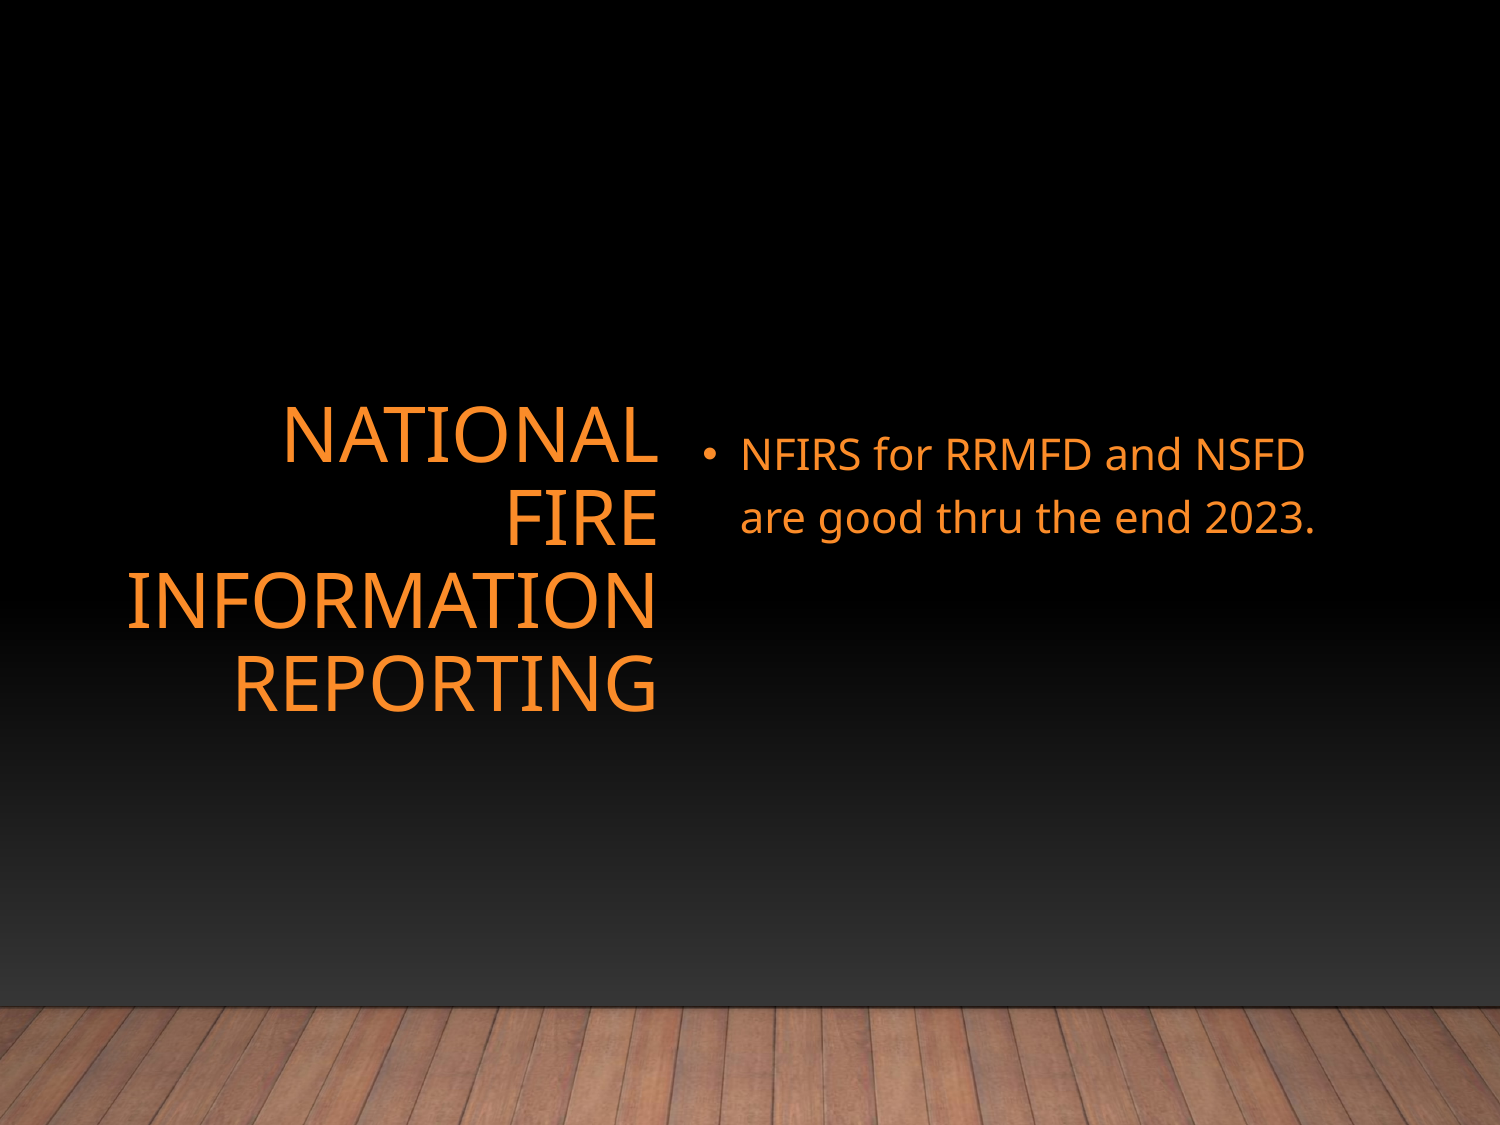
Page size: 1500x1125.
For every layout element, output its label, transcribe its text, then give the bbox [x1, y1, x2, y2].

picture [0, 1006, 1500, 1125]
title National Fire Information Reporting [103, 158, 612, 967]
list NFIRS for RRMFD and NSFD are good thru the end 2023. [612, 158, 1397, 967]
